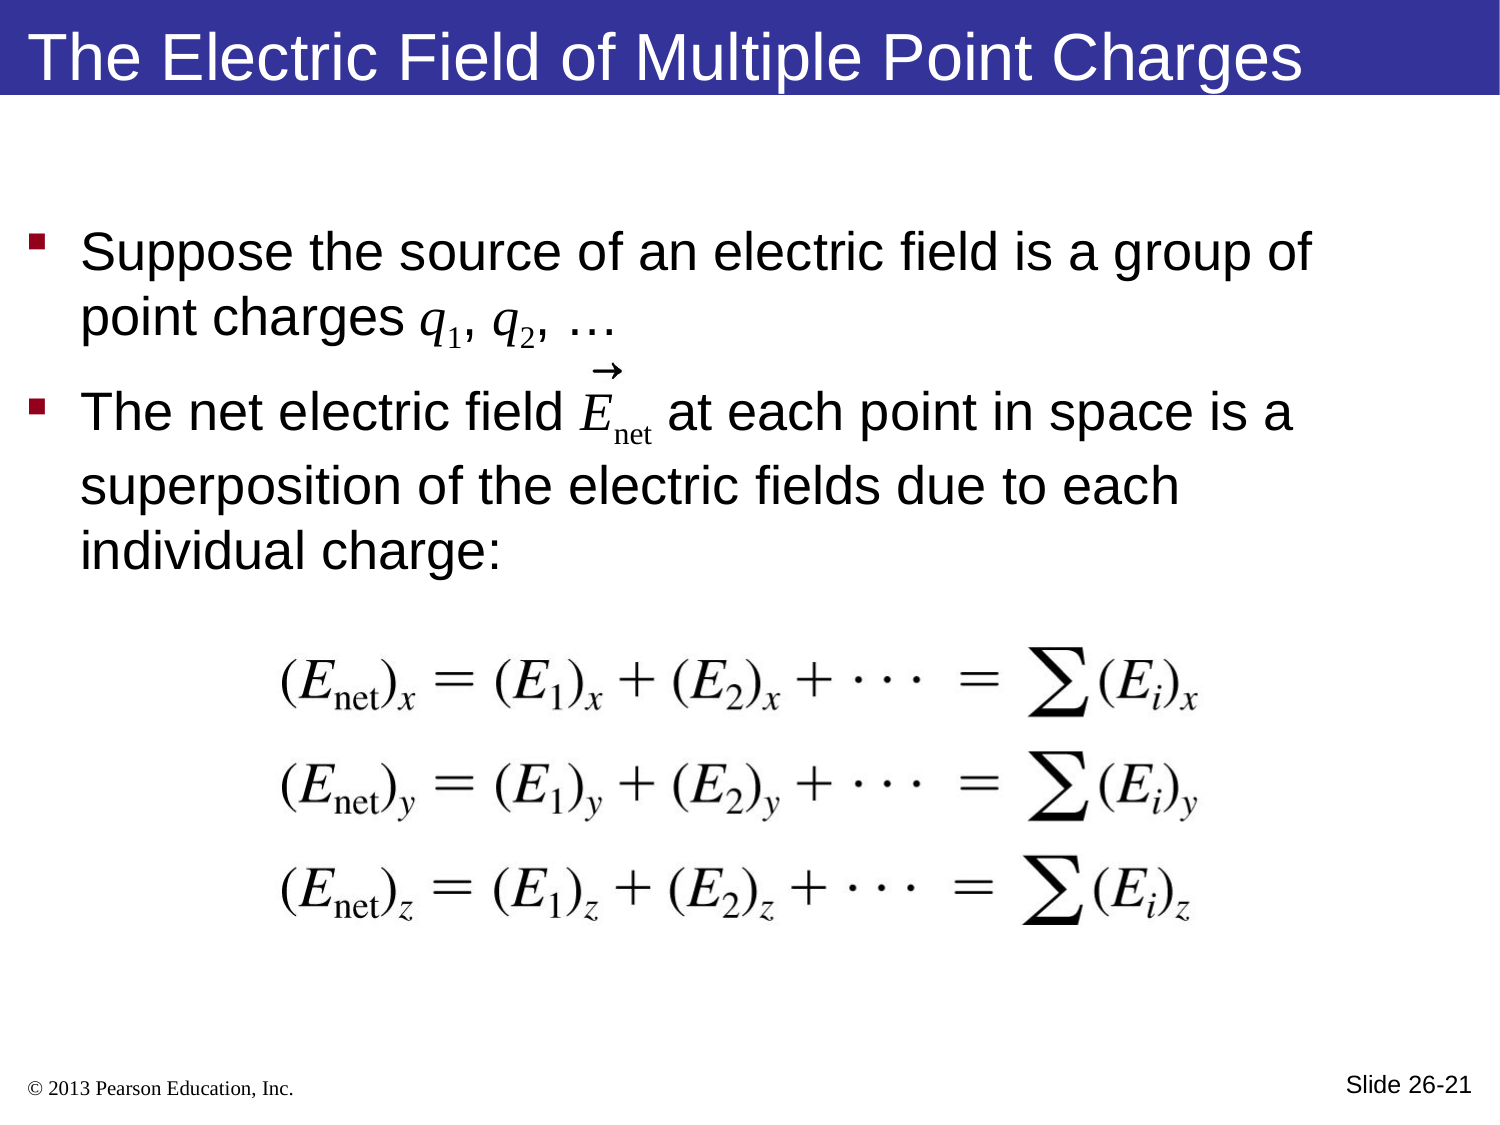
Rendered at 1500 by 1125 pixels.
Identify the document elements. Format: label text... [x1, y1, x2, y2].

text_box Slide 26-21 [1287, 1064, 1488, 1103]
picture [274, 637, 1227, 930]
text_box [9, 208, 1374, 589]
title The Electric Field of Multiple Point Charges [12, 9, 1363, 98]
